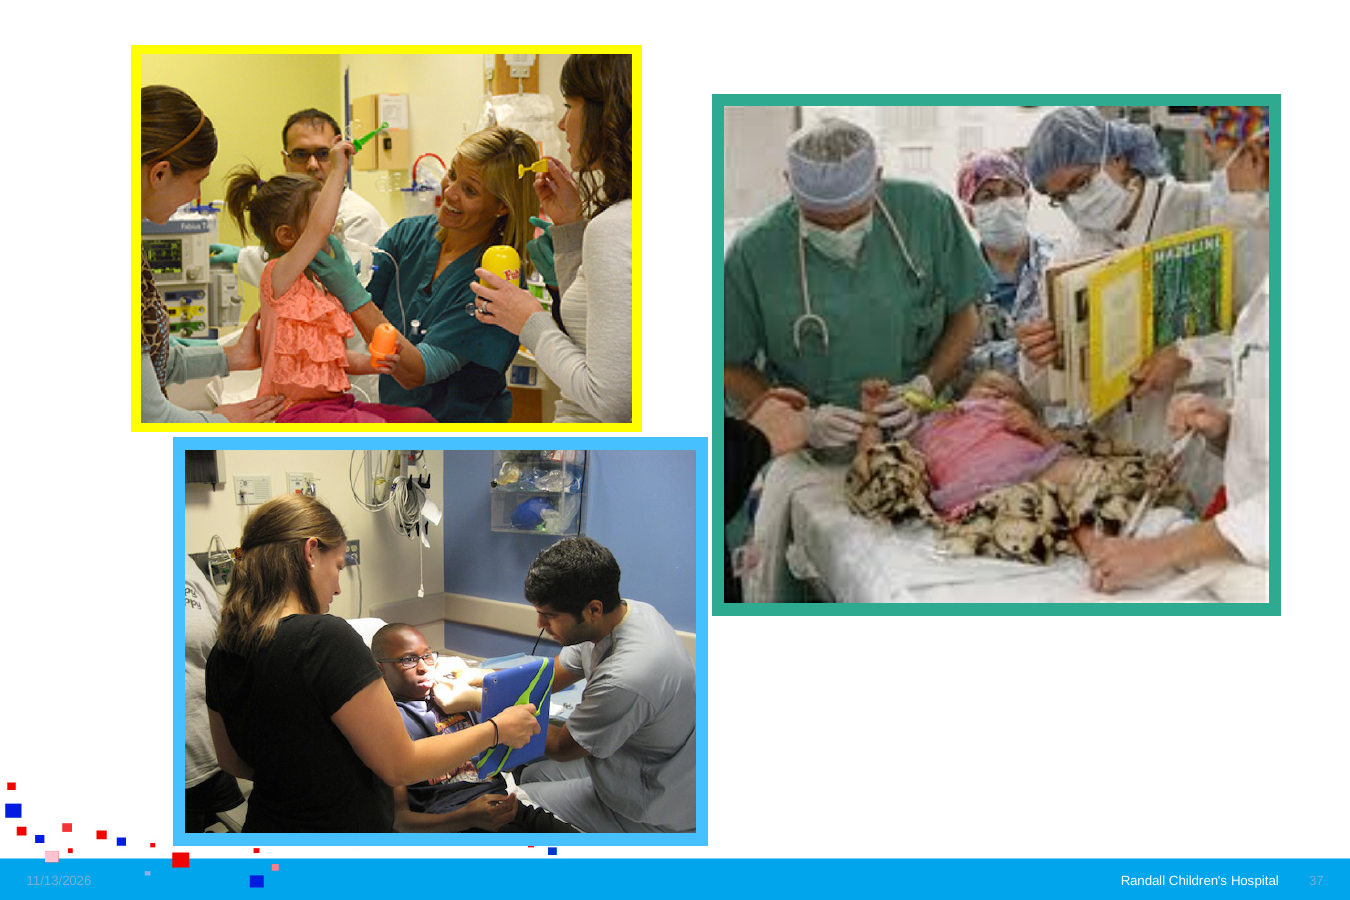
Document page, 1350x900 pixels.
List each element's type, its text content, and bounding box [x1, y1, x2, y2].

footer Randall Children's Hospital [1068, 859, 1282, 900]
picture [0, 0, 1350, 859]
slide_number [11, 859, 271, 900]
slide_number 37 [1282, 859, 1339, 900]
